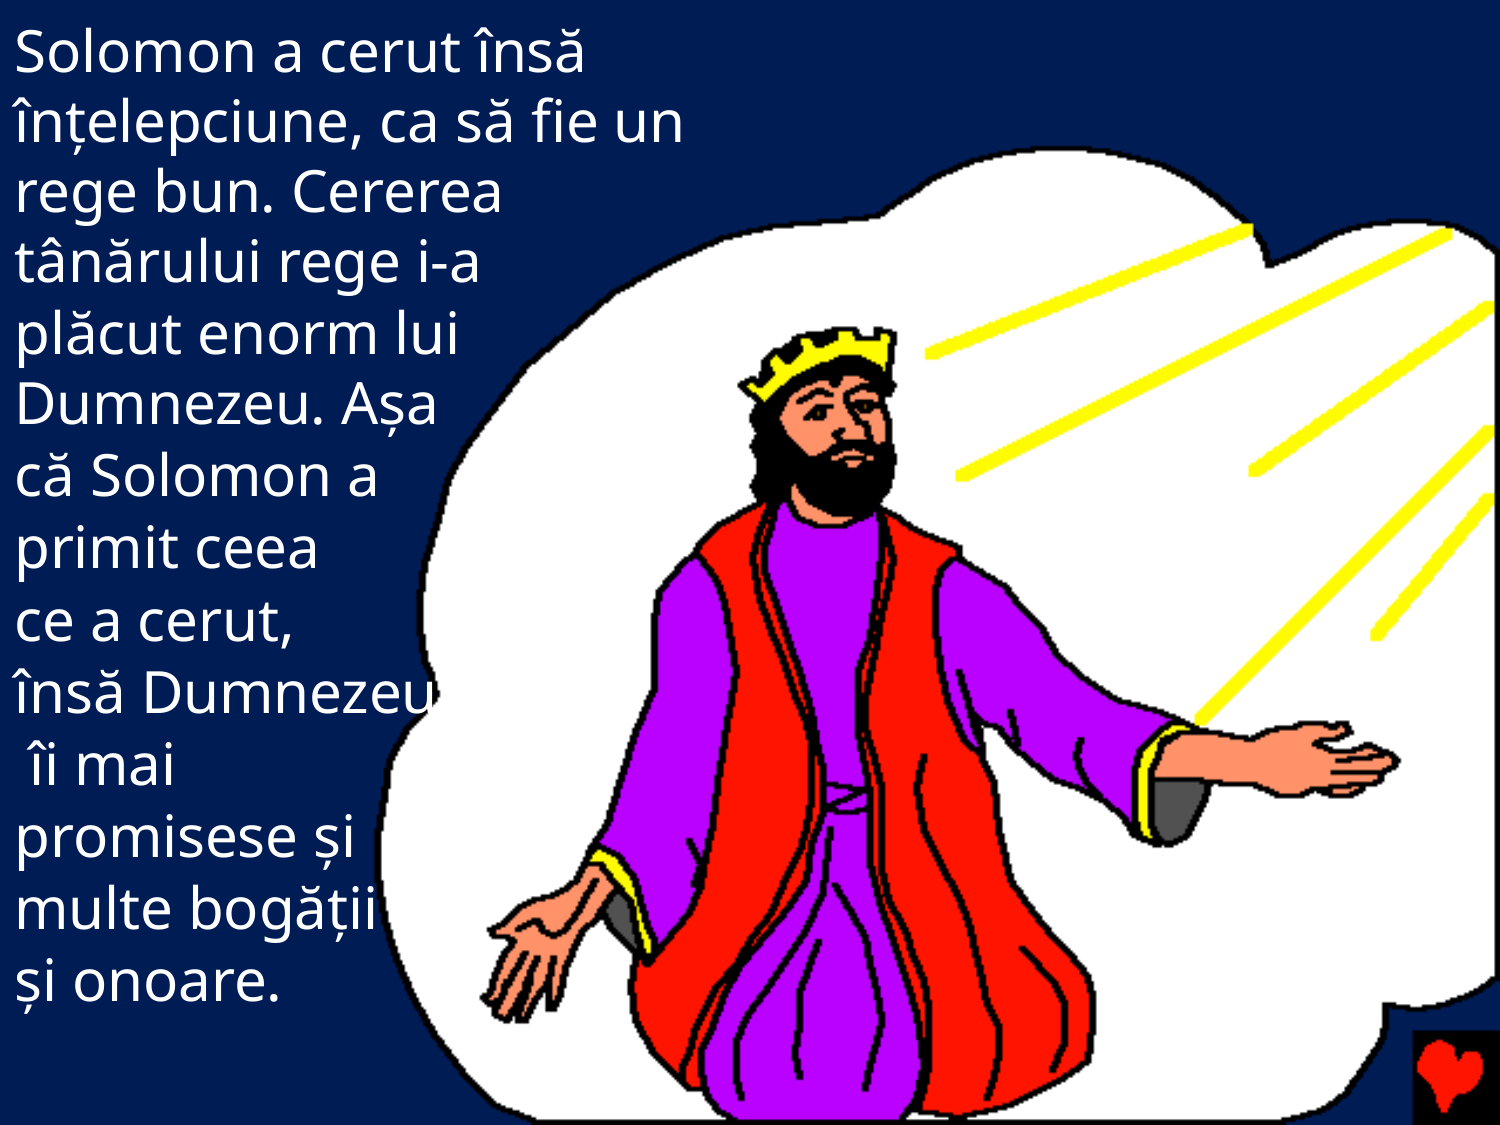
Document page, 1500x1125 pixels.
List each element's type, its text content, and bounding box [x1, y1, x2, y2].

text_box Solomon a cerut însă înțelepciune, ca să fie un rege bun. Cererea tânărului rege i-a plăcut enorm lui Dumnezeu. Așa că Solomon a primit ceea ce a cerut, însă Dumnezeu îi mai promisese și multe bogății și onoare. [12, 12, 733, 1013]
text_box [0, 0, 1500, 1125]
